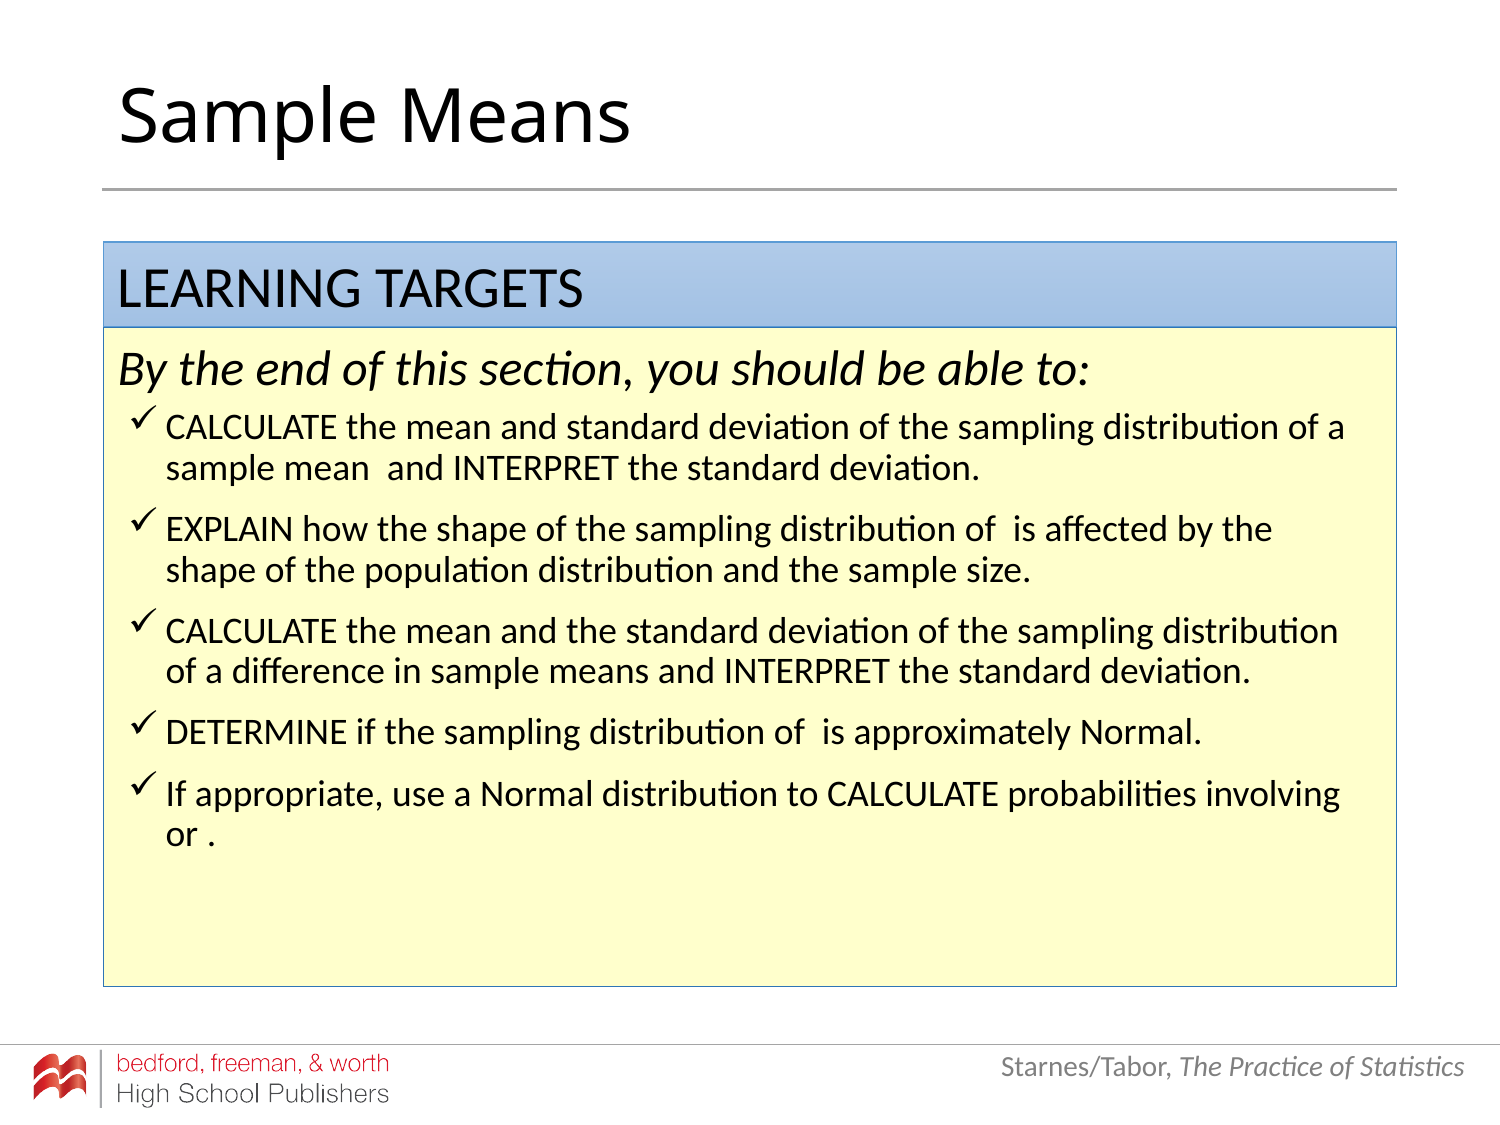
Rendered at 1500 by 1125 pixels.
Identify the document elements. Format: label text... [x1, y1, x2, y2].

picture [30, 1046, 392, 1111]
title Sample Means [103, 59, 1397, 178]
